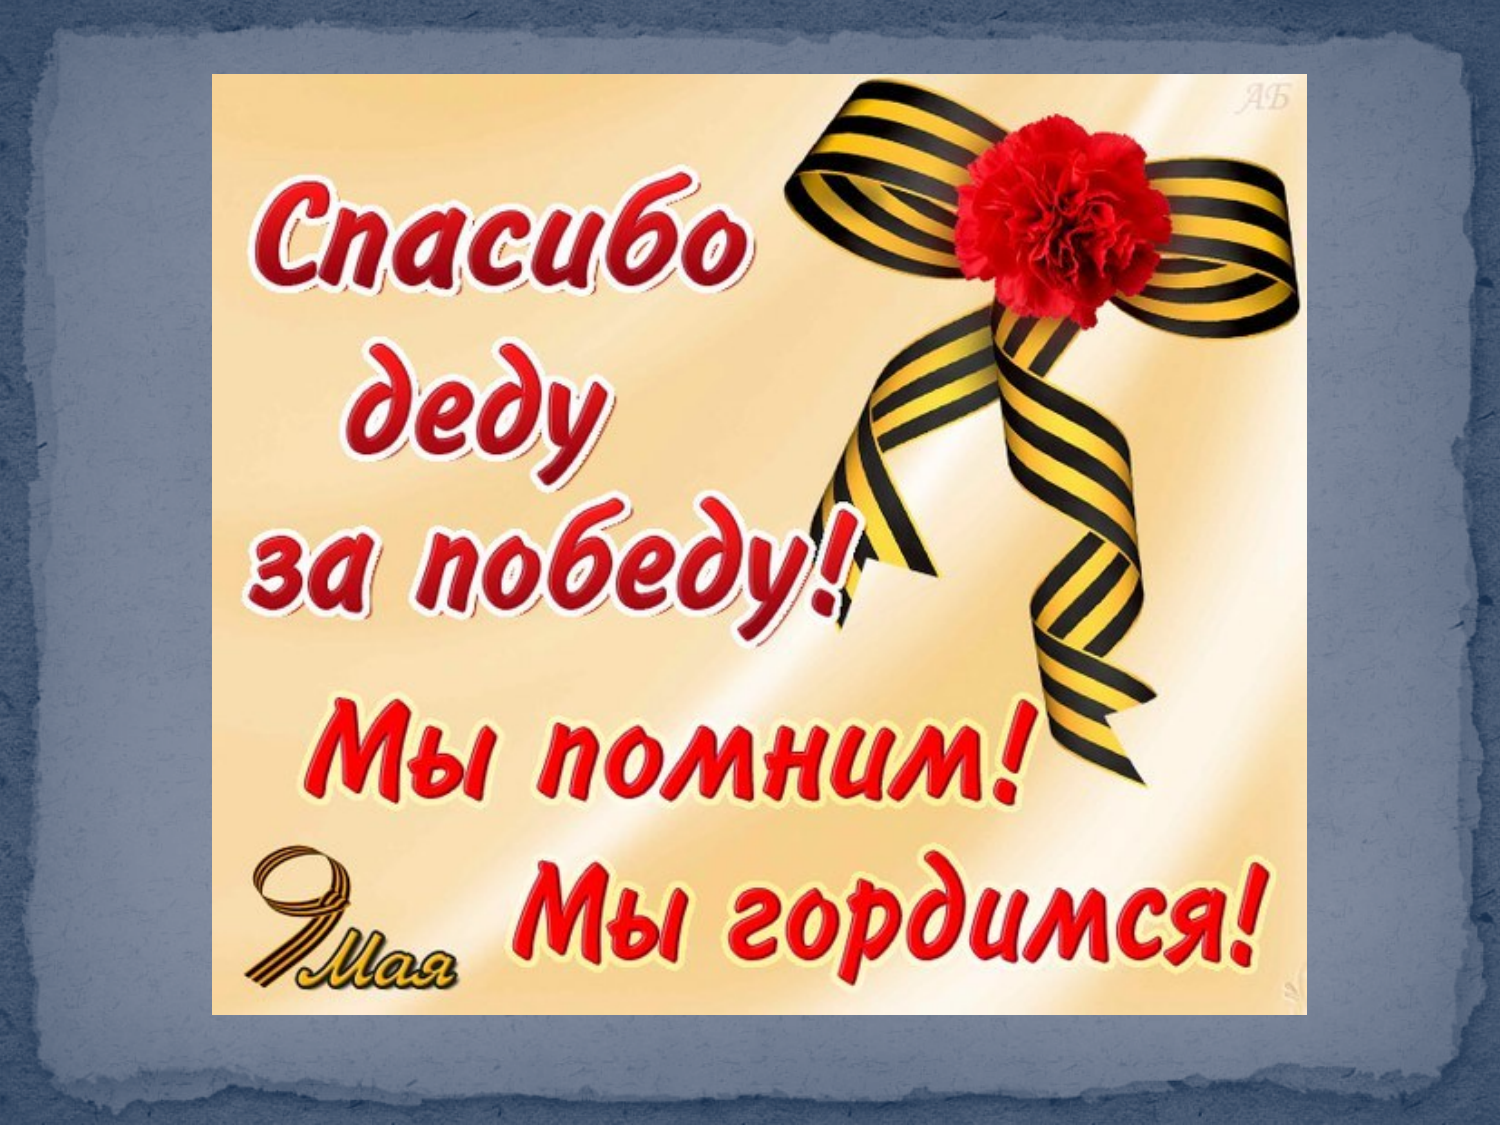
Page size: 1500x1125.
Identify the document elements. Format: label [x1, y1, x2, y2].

picture [212, 74, 1307, 1015]
